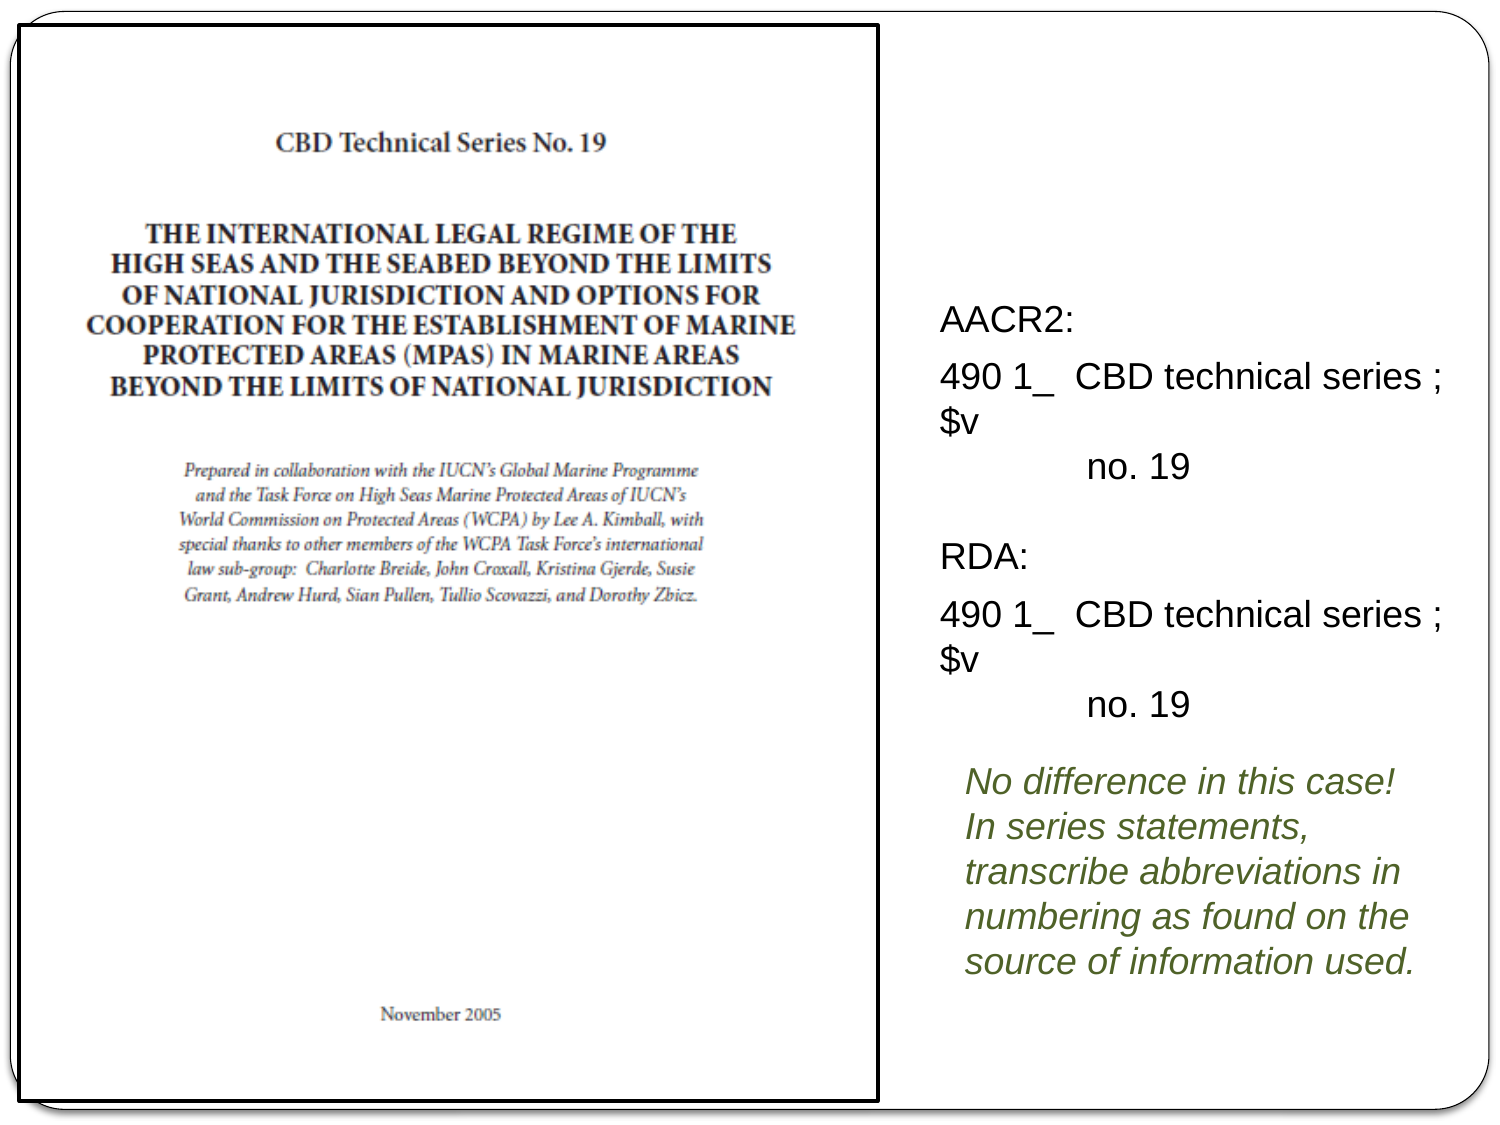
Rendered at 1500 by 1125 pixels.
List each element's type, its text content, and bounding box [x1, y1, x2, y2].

text_box AACR2: 490 1_ CBD technical series ; $v no. 19 RDA: 490 1_ CBD technical series ; $v no. 19 [924, 287, 1475, 823]
picture [20, 26, 877, 1100]
text_box No difference in this case! In series statements, transcribe abbreviations in numbering as found on the source of information used. [949, 749, 1463, 990]
